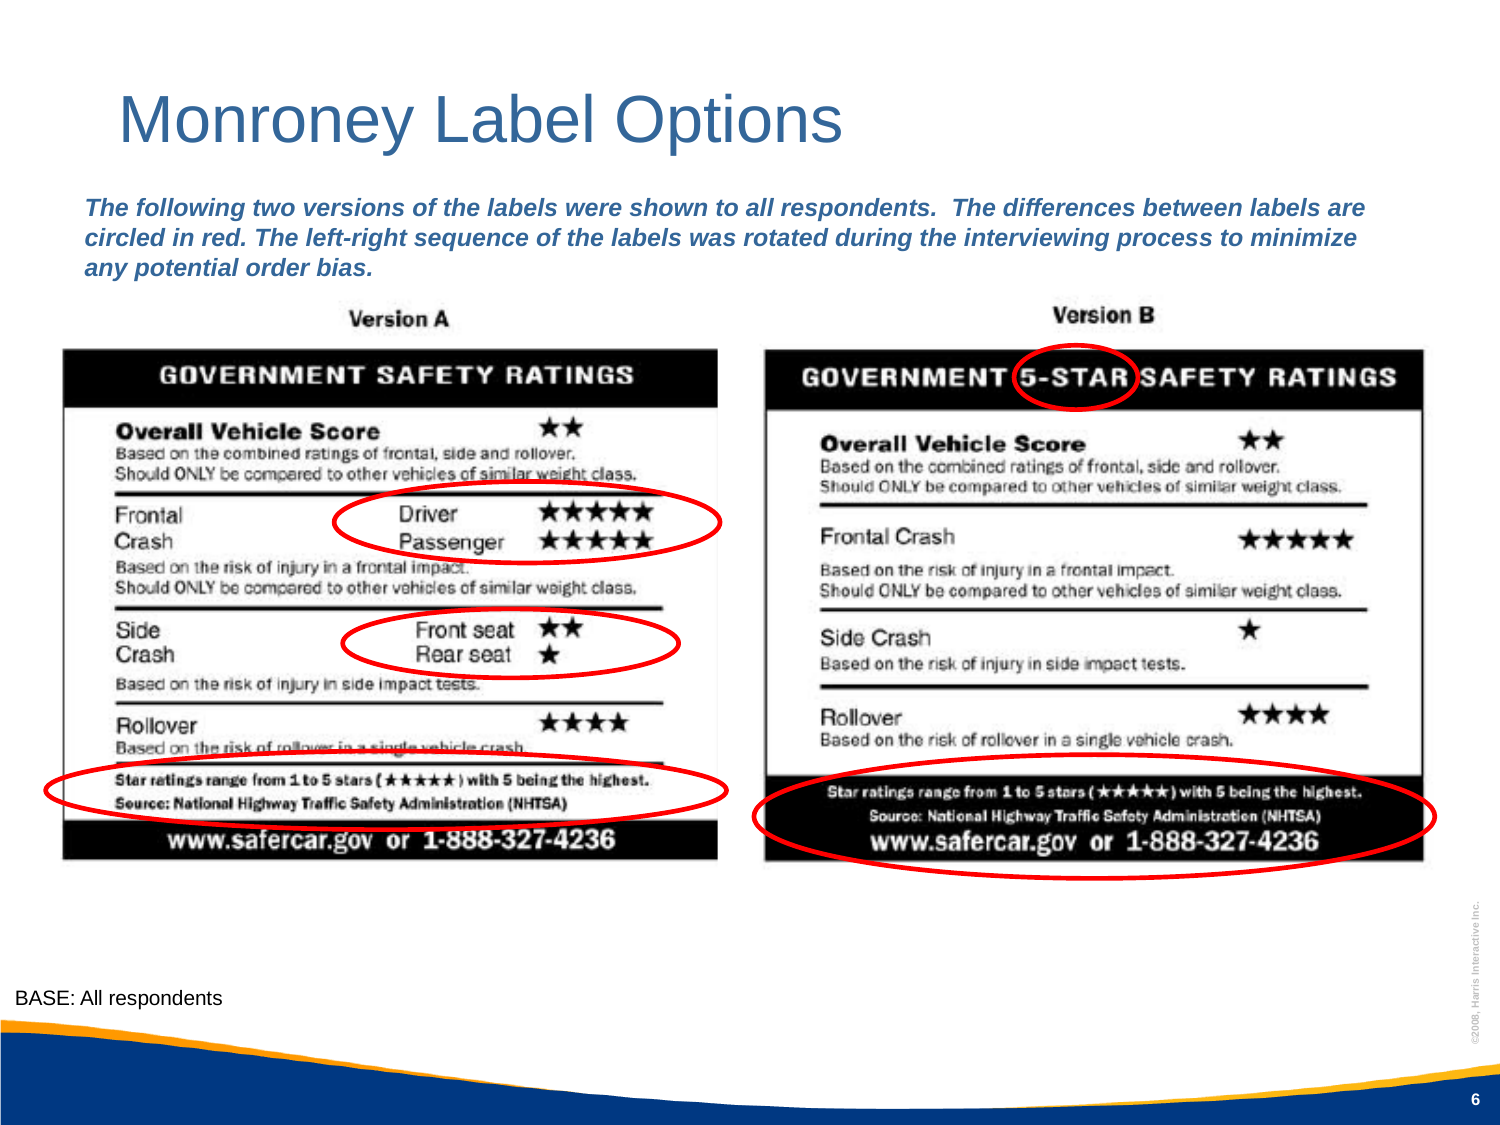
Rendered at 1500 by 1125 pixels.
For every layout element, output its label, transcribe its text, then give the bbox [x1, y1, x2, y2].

title Monroney Label Options [118, 75, 1394, 183]
picture [0, 0, 1500, 1125]
text_box The following two versions of the labels were shown to all respondents. The differences between labels are circled in red. The left-right sequence of the labels was rotated during the interviewing process to minimize any potential order bias. [69, 183, 1424, 289]
text_box BASE: All respondents [0, 977, 647, 1017]
slide_number 6 [1454, 1085, 1498, 1113]
